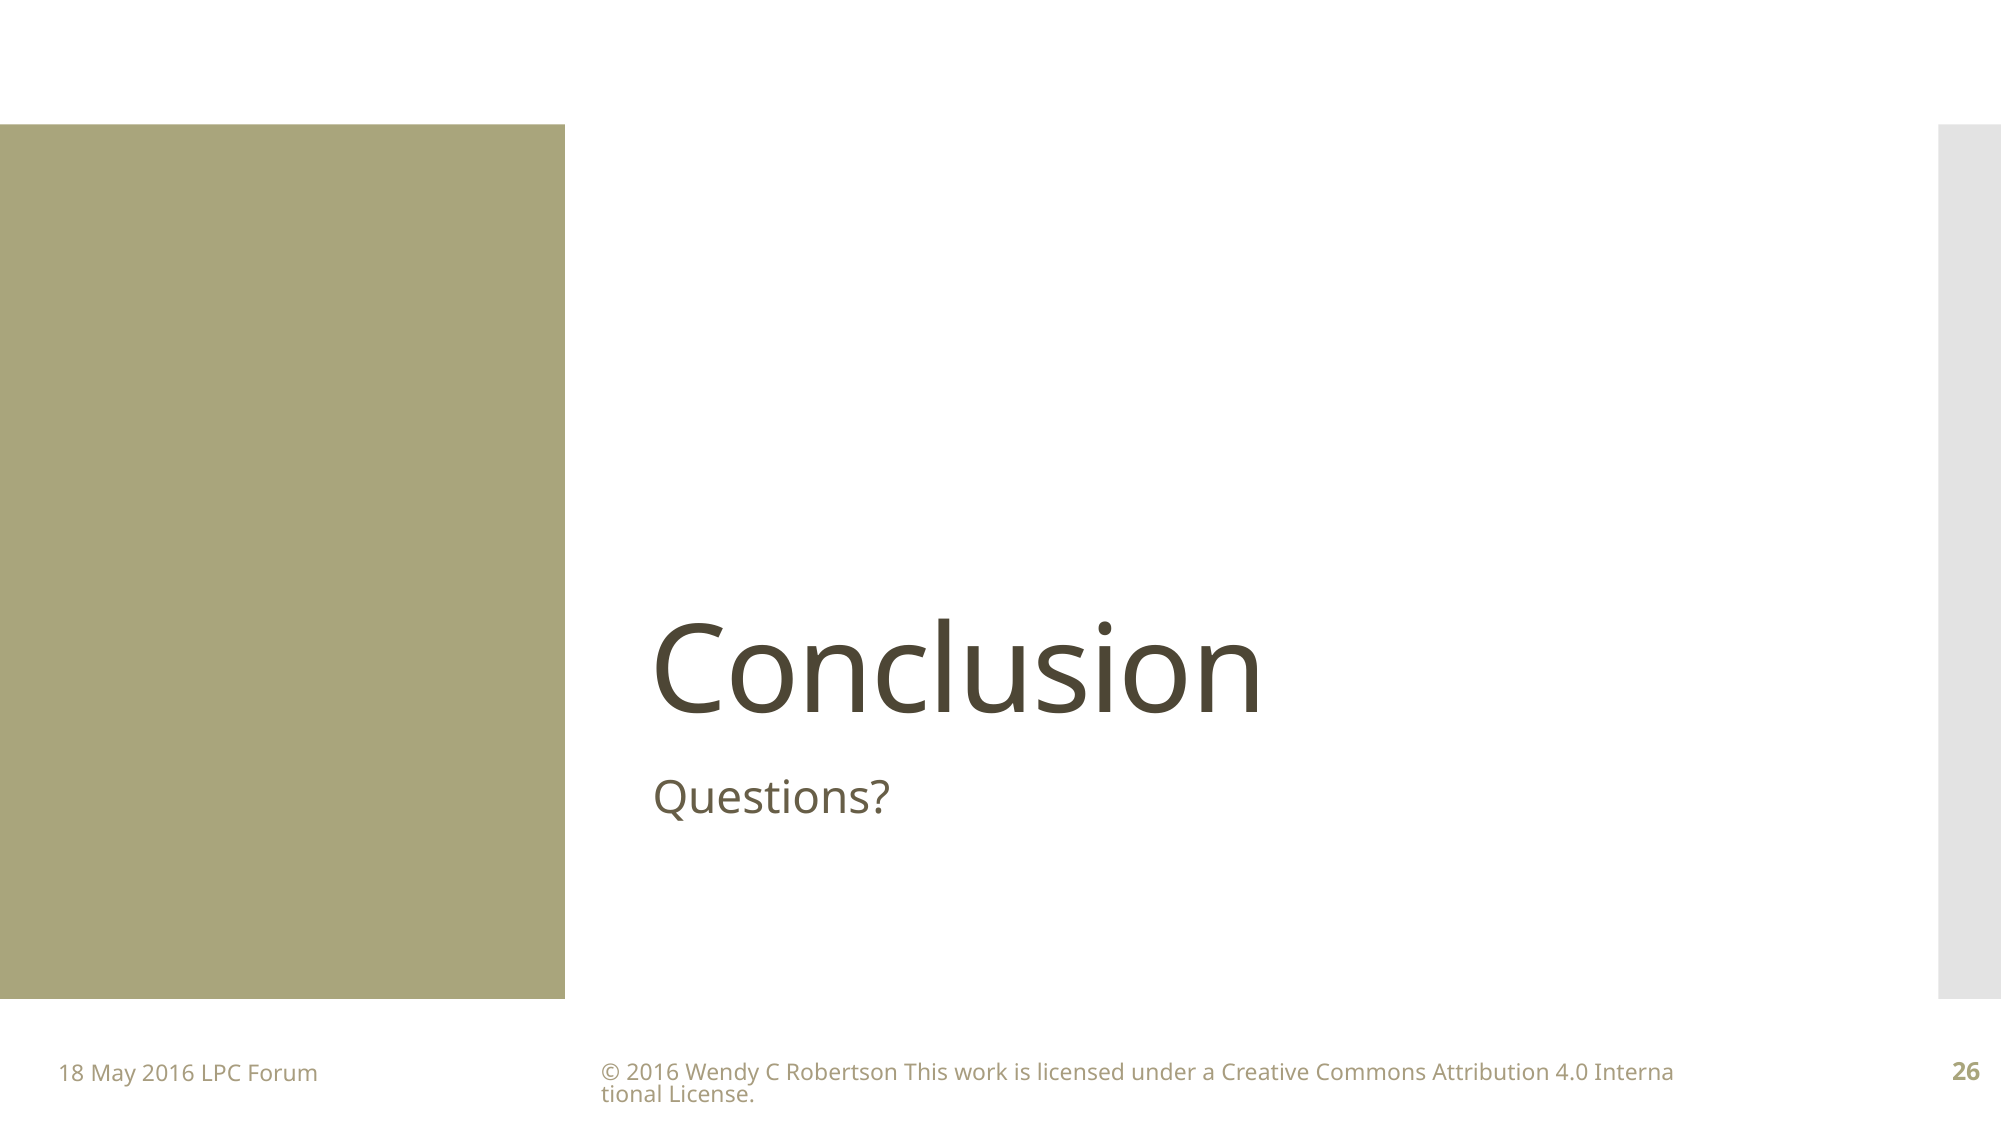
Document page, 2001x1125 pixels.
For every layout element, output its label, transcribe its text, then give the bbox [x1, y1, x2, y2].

list Questions? [637, 766, 1838, 917]
title Conclusion [634, 213, 1835, 747]
slide_number 26 [1780, 1042, 1996, 1103]
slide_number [43, 1042, 493, 1103]
footer © 2016 Wendy C Robertson This work is licensed under a Creative Commons Attribution 4.0 International License. [586, 1042, 1696, 1103]
